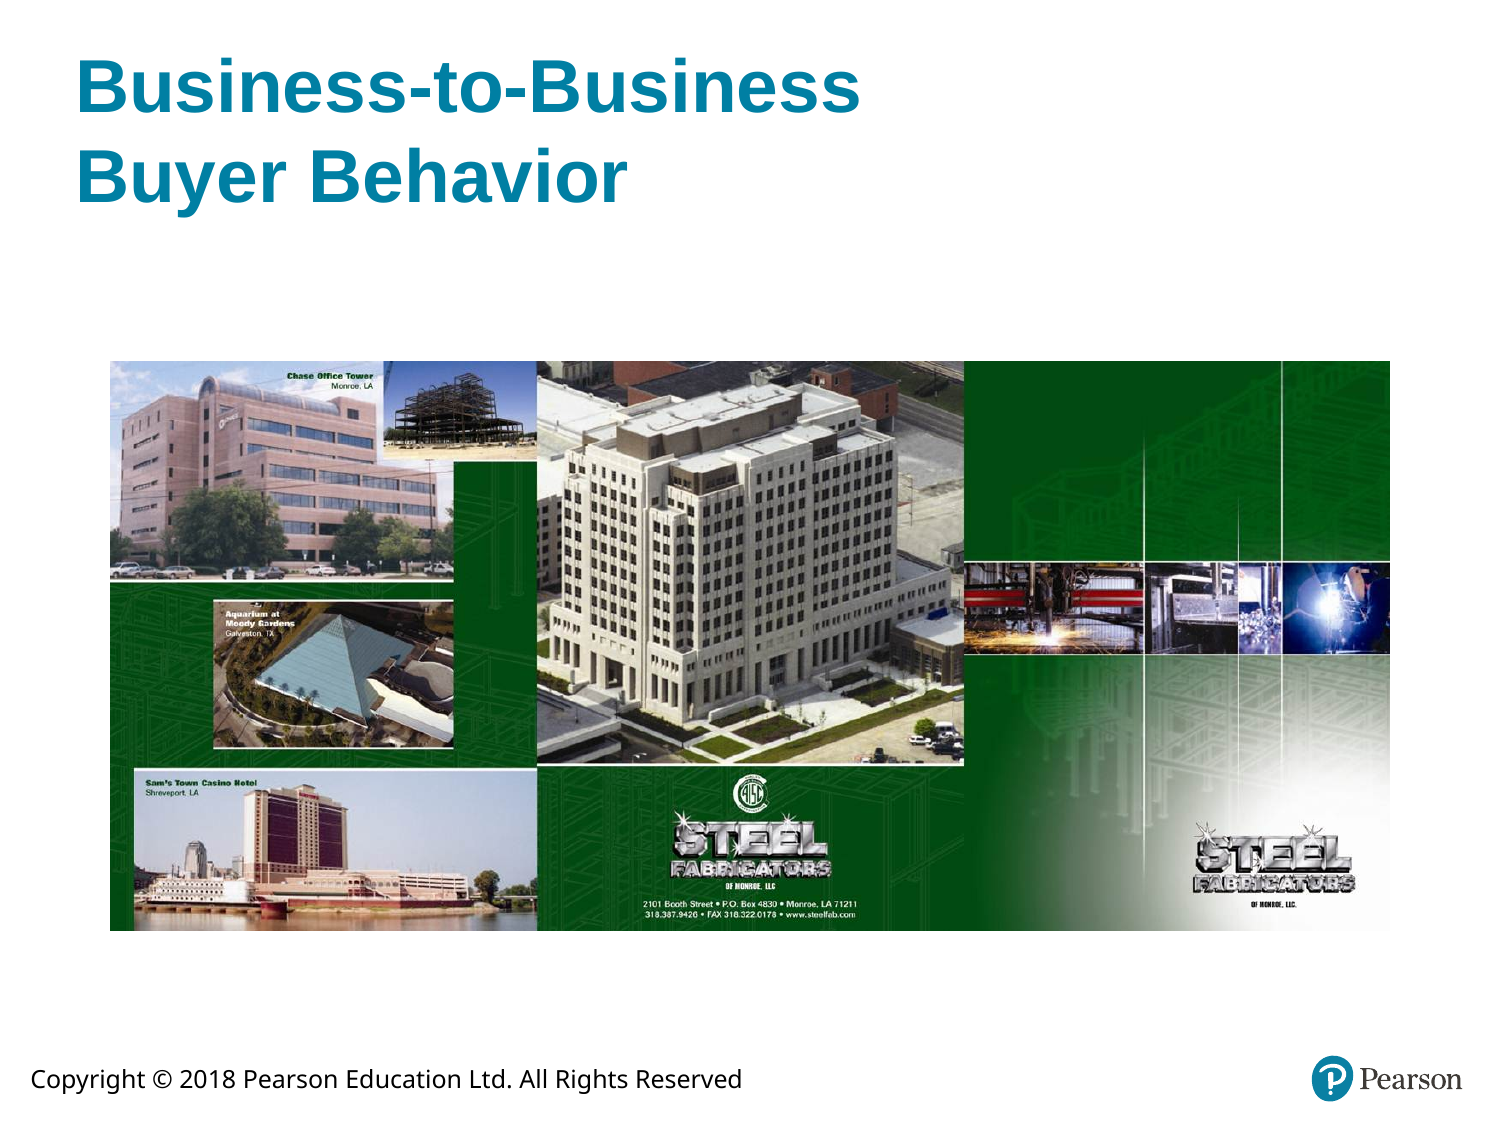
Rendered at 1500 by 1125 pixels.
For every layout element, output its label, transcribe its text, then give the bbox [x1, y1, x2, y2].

title Business-to-Business Buyer Behavior [75, 37, 1425, 213]
picture [110, 361, 1390, 931]
